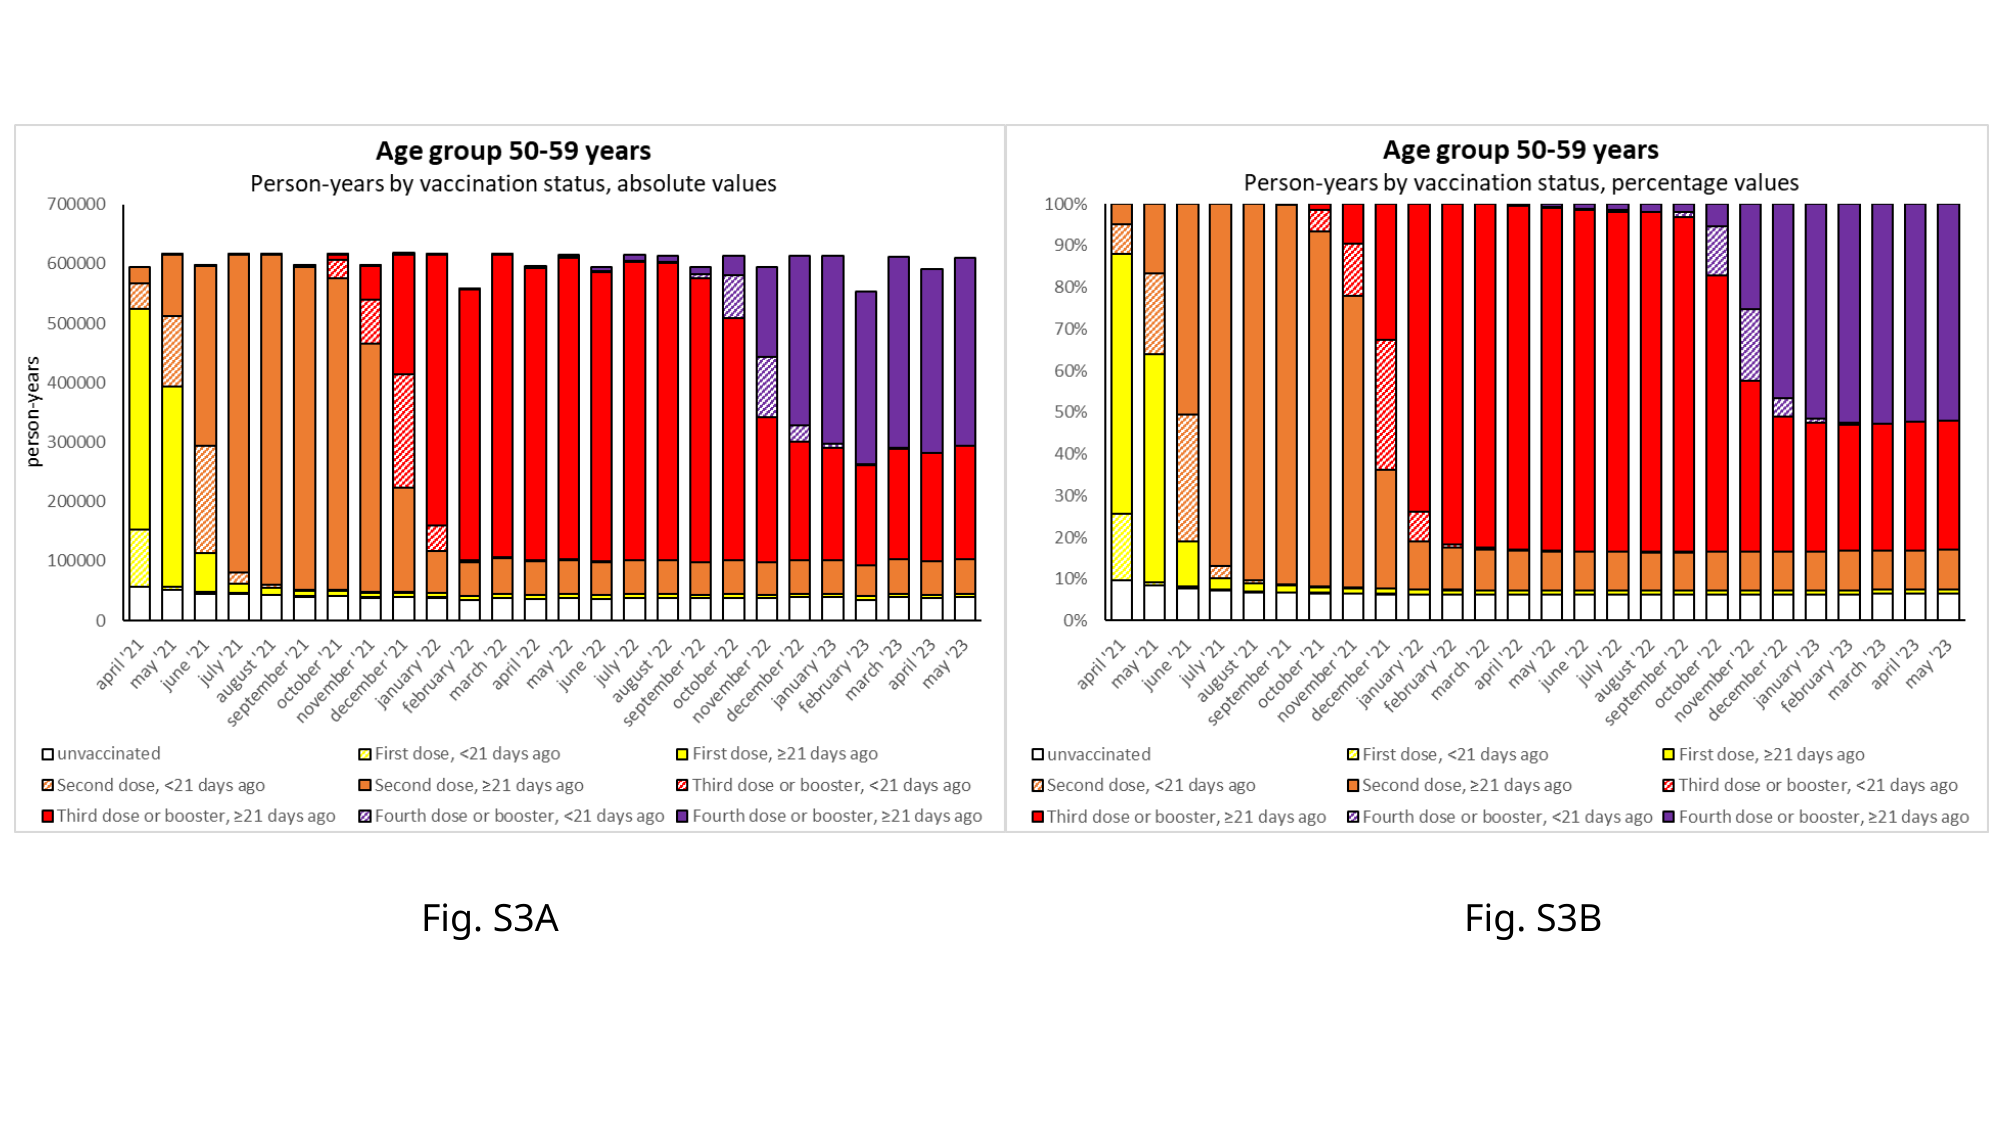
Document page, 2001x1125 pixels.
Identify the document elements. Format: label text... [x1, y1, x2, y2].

picture [13, 123, 1989, 834]
text_box Fig. S3B [1238, 886, 1829, 947]
text_box Fig. S3A [195, 886, 785, 947]
